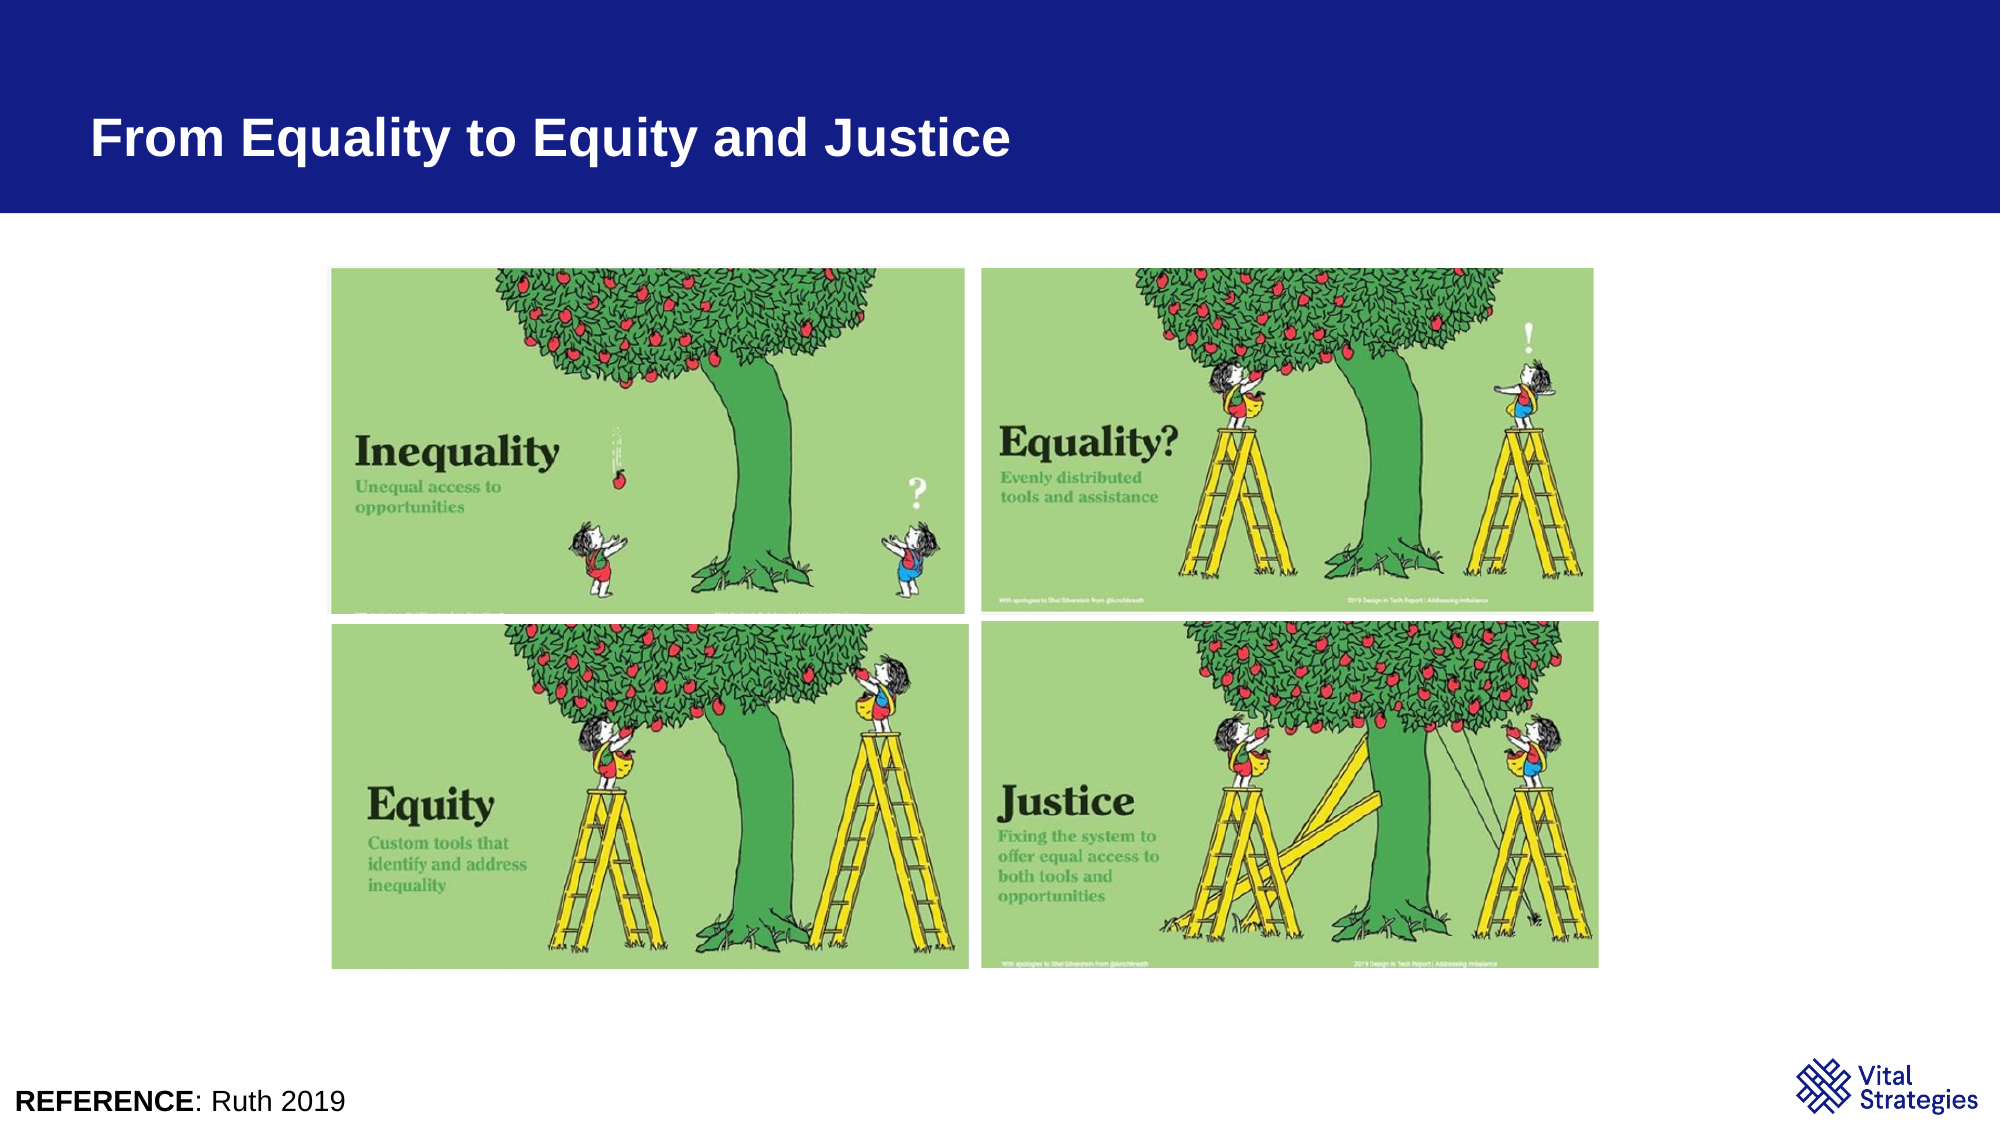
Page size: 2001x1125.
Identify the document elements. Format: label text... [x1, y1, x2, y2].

title From Equality to Equity and Justice [0, 0, 2000, 214]
text_box REFERENCE: Ruth 2019 [0, 1074, 450, 1125]
picture [1777, 1039, 2000, 1125]
picture [981, 621, 1599, 968]
picture [327, 266, 965, 614]
picture [331, 624, 970, 969]
picture [981, 268, 1594, 615]
